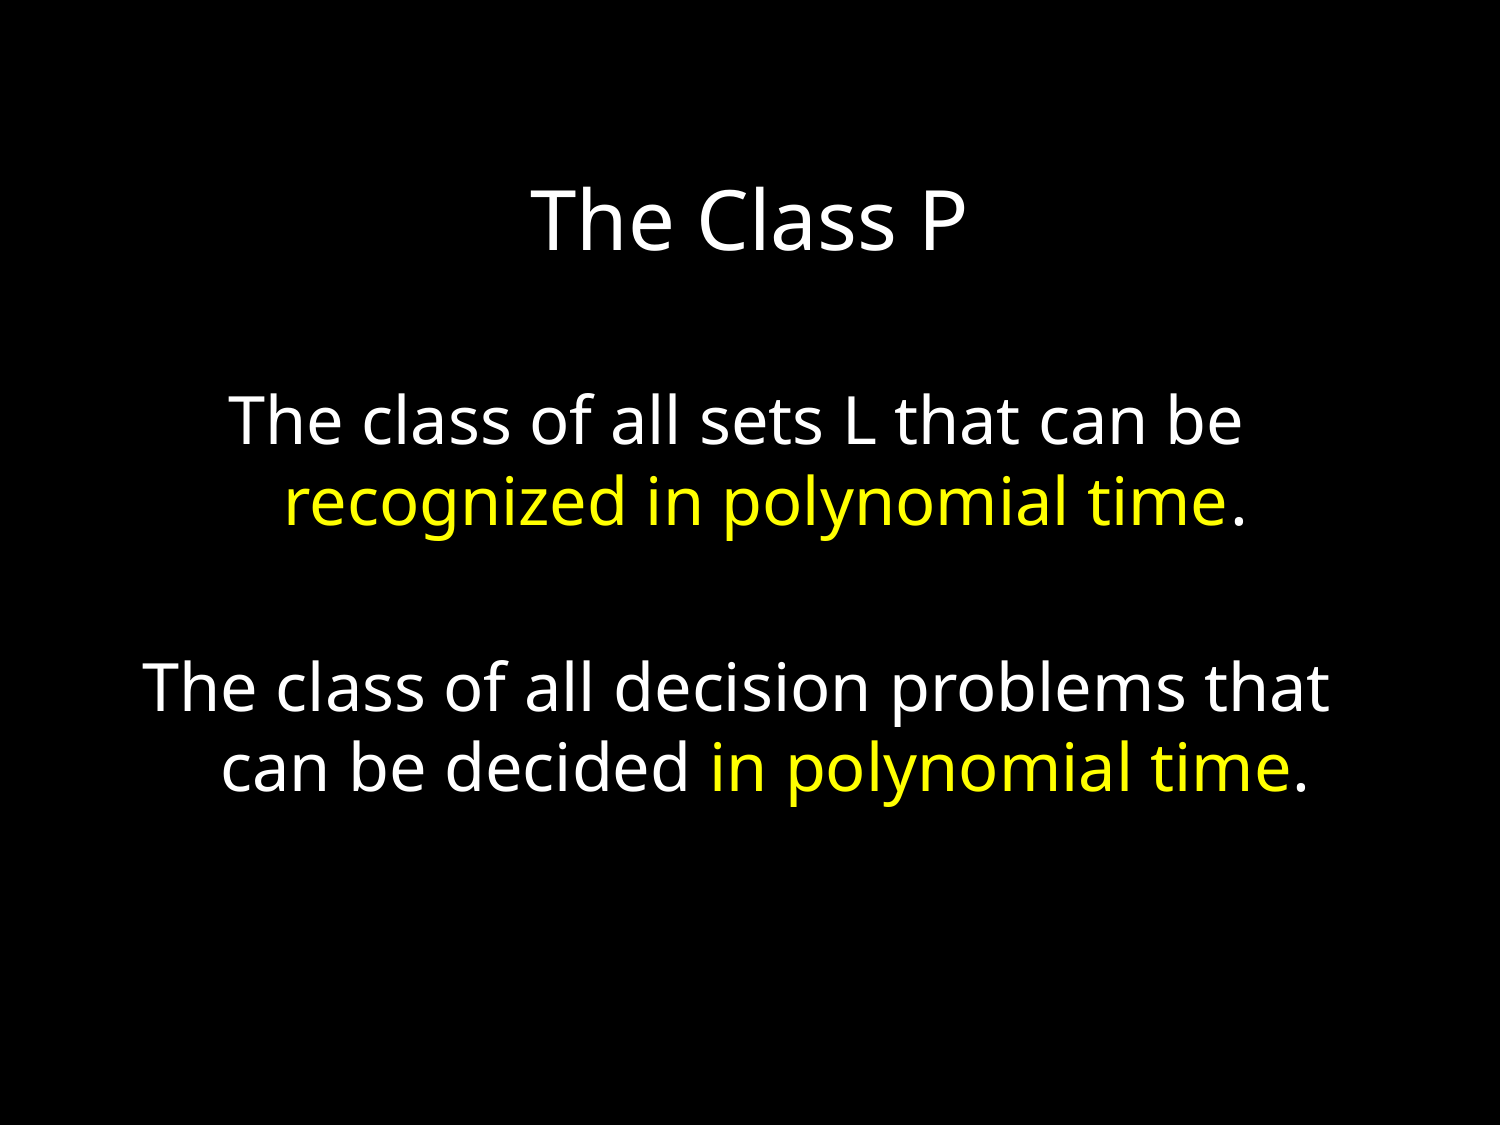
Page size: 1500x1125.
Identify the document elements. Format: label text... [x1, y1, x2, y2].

list The class of all sets L that can be recognized in polynomial time. The class of all decision problems that can be decided in polynomial time. [99, 312, 1376, 963]
title The Class P [74, 123, 1426, 312]
